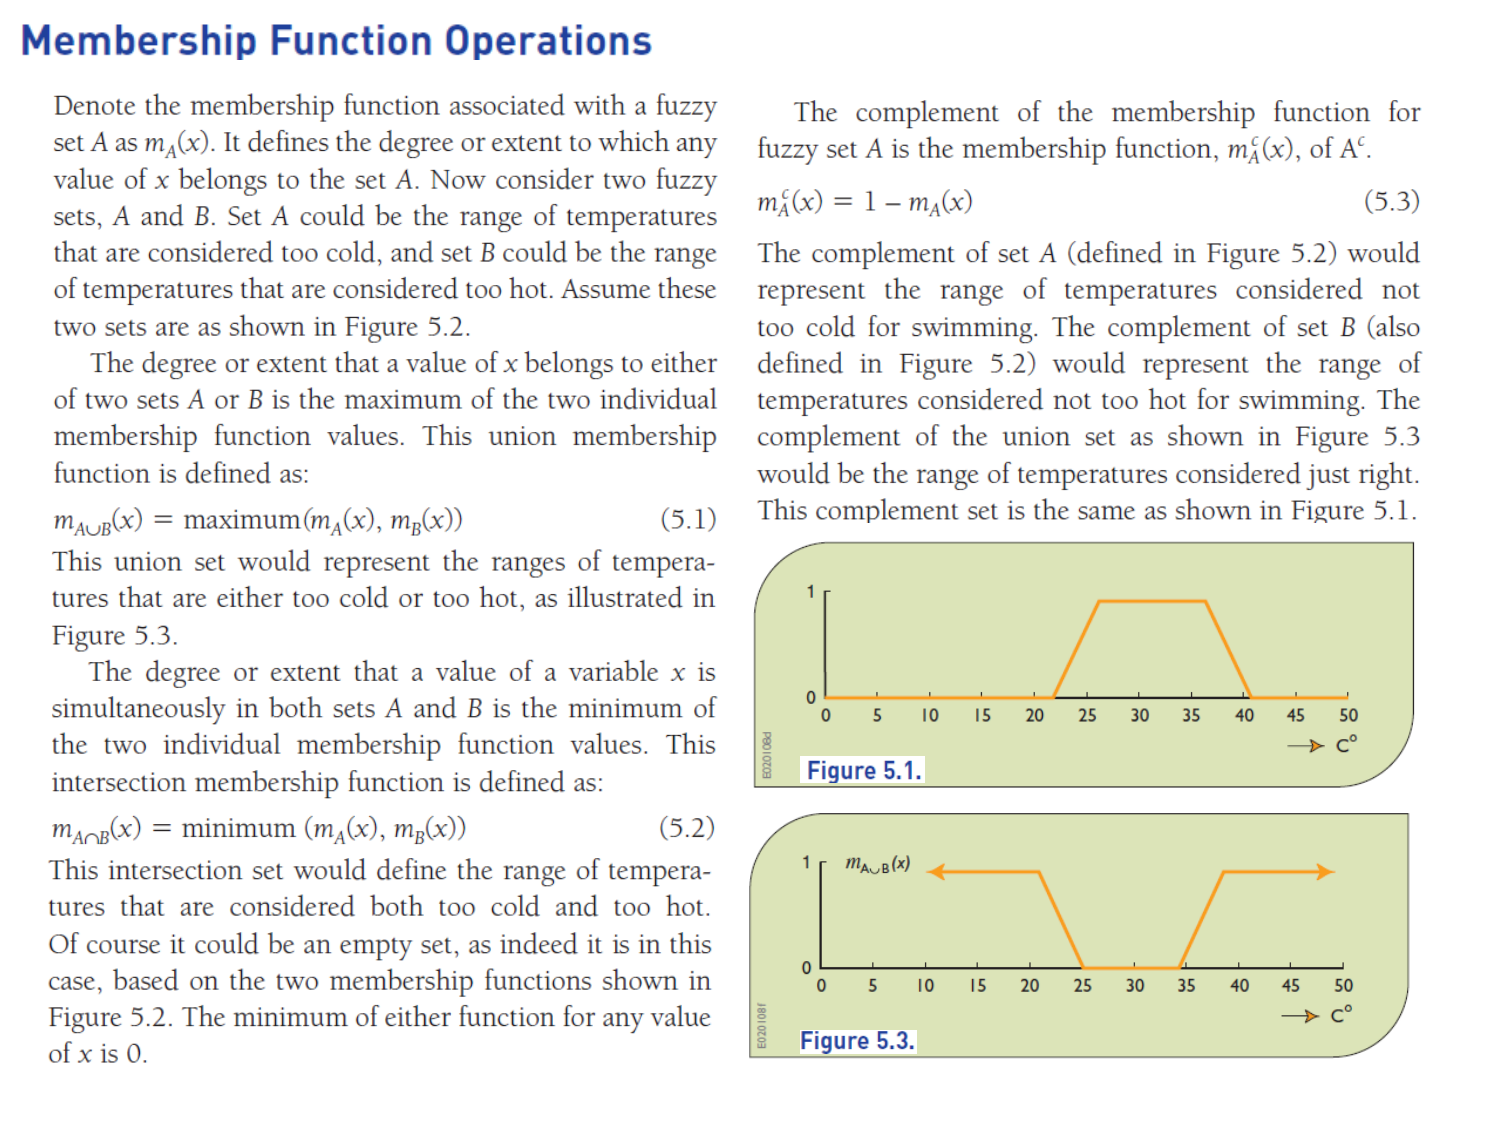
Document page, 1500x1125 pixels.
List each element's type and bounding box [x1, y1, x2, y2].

text_box [12, 12, 1426, 1065]
